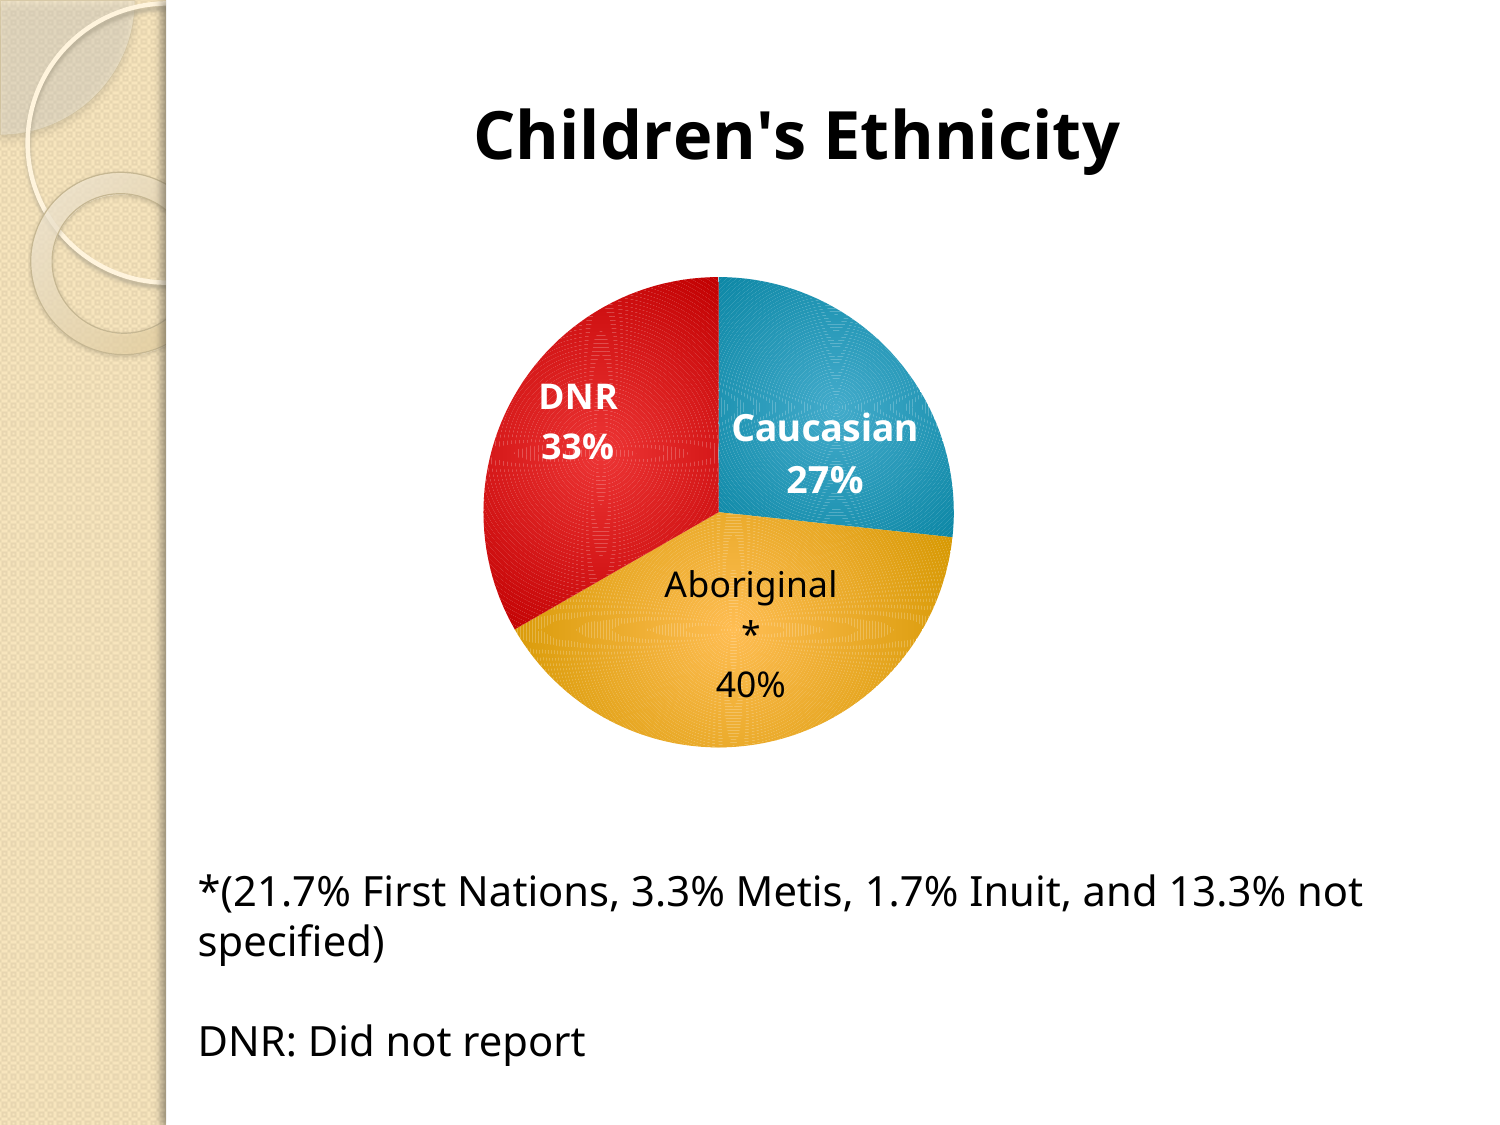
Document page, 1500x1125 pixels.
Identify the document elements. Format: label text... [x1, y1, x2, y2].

text_box *(21.7% First Nations, 3.3% Metis, 1.7% Inuit, and 13.3% not specified) DNR: Did not report [183, 857, 1500, 1073]
chart [277, 42, 1318, 870]
